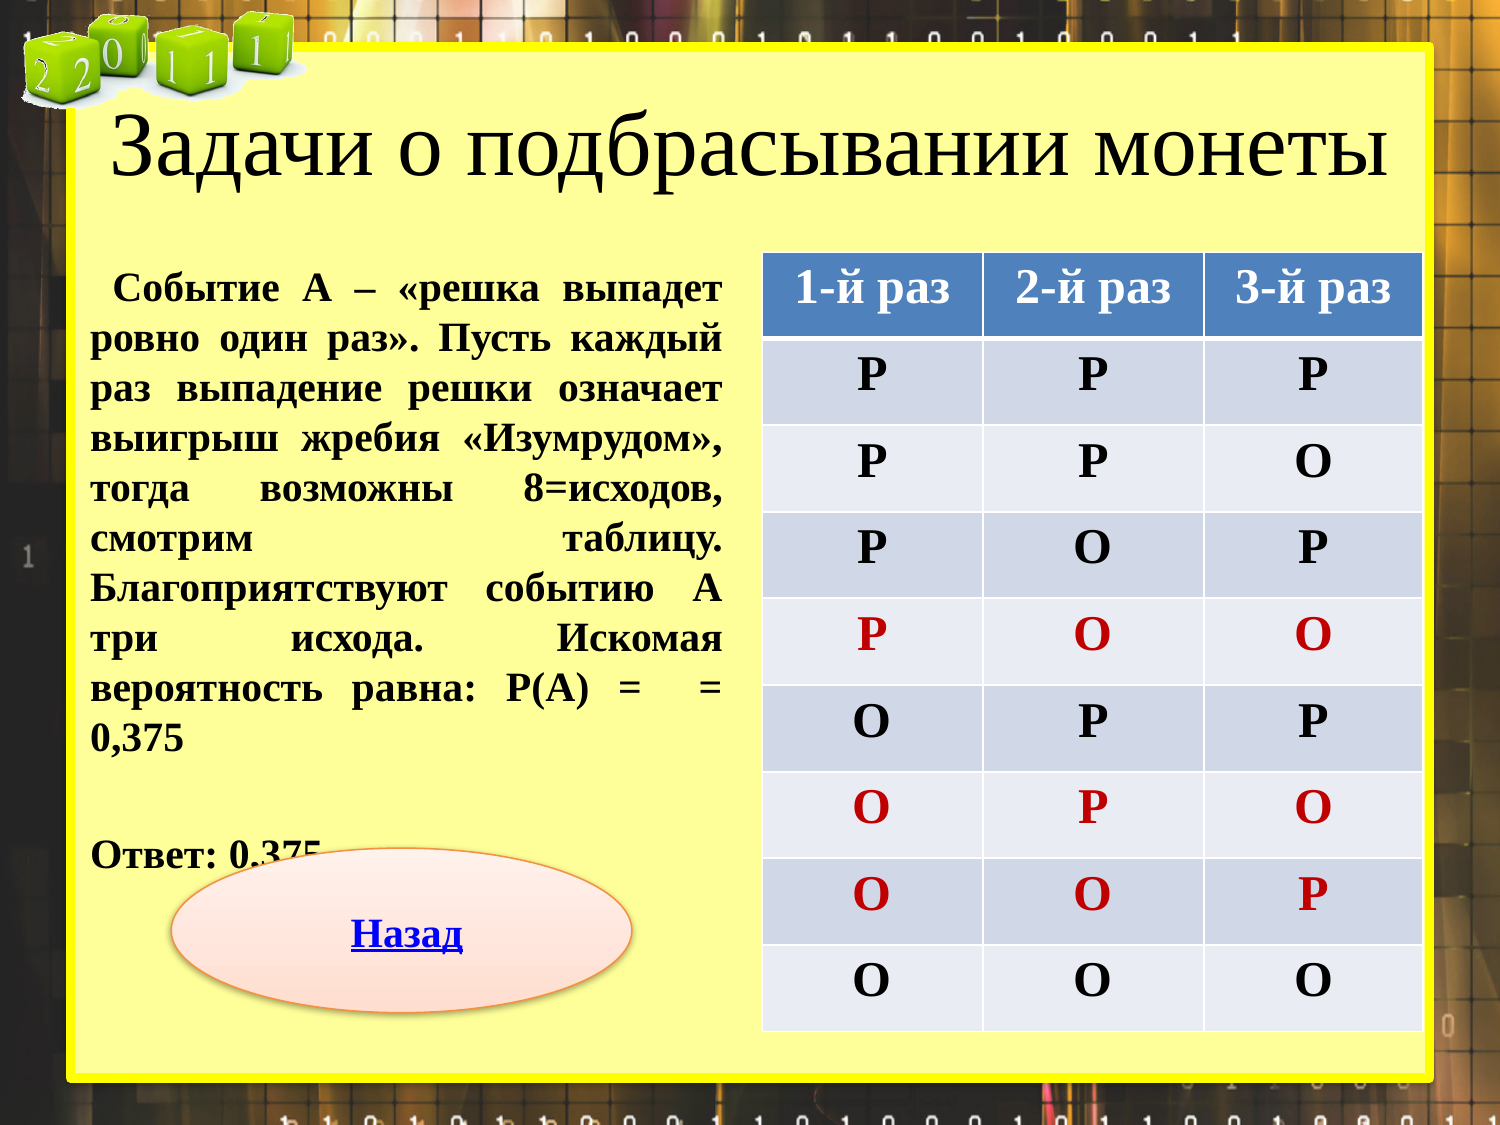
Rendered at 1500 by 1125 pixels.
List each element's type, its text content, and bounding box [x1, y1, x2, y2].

table_header 2-й раз [984, 253, 1203, 336]
table_cell Р [763, 426, 982, 511]
table_cell О [763, 773, 982, 857]
table_cell О [763, 946, 982, 1031]
table_cell Р [763, 513, 982, 597]
table_cell О [763, 859, 982, 944]
table_cell О [1205, 946, 1422, 1031]
table_header 3-й раз [1205, 253, 1422, 336]
table_cell Р [984, 773, 1203, 857]
text_box Назад [170, 847, 633, 1014]
table_cell Р [1205, 859, 1422, 944]
table_cell О [984, 946, 1203, 1031]
table_cell О [984, 859, 1203, 944]
table_cell Р [984, 686, 1203, 771]
table_cell О [1205, 426, 1422, 511]
table_cell Р [1205, 341, 1422, 424]
table_cell Р [763, 599, 982, 684]
table_cell О [763, 686, 982, 771]
table_cell Р [1205, 686, 1422, 771]
table_cell О [984, 513, 1203, 597]
table_cell Р [984, 341, 1203, 424]
table_cell Р [1205, 513, 1422, 597]
table_cell О [984, 599, 1203, 684]
table_cell О [1205, 599, 1422, 684]
table_header 1-й раз [763, 253, 982, 336]
picture [0, 0, 332, 118]
table_cell Р [763, 341, 982, 424]
table_cell Р [984, 426, 1203, 511]
title Задачи о подбрасывании монеты [75, 45, 1425, 233]
table_cell О [1205, 773, 1422, 857]
